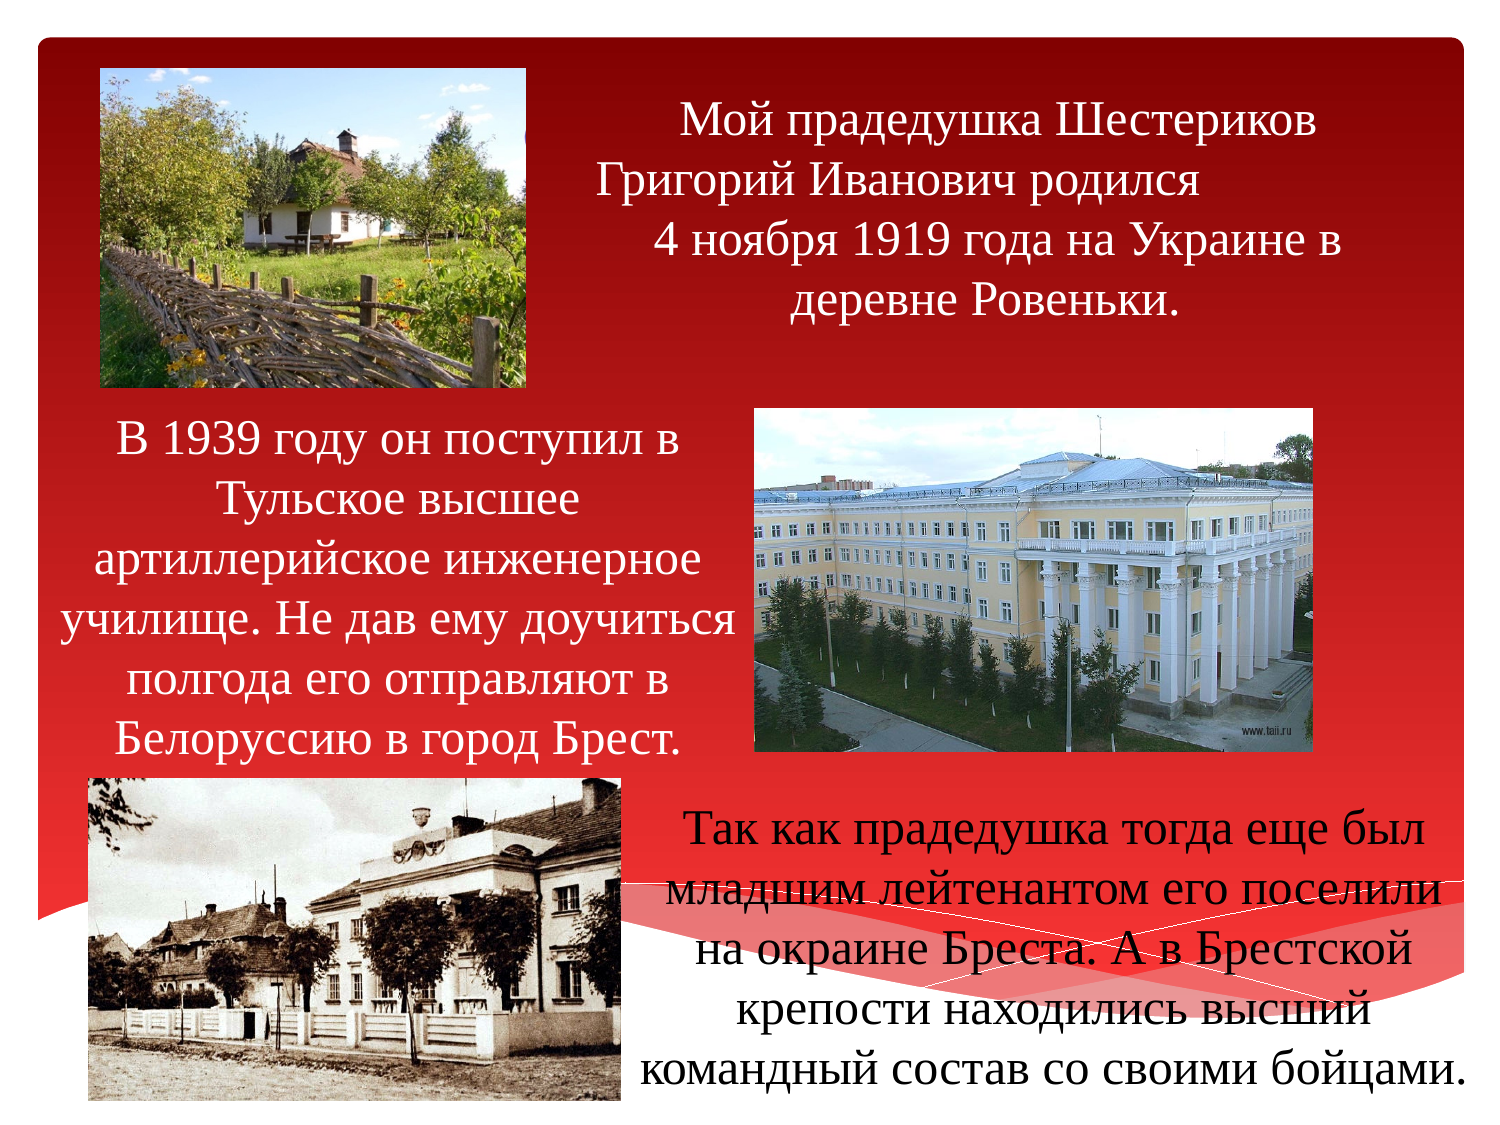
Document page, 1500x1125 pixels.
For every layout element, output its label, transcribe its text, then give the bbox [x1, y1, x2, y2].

picture [88, 777, 621, 1101]
text_box Так как прадедушка тогда еще был младшим лейтенантом его поселили на окраине Бреста. А в Брестской крепости находились высший командный состав со своими бойцами. [626, 786, 1489, 1102]
text_box Мой прадедушка Шестериков Григорий Иванович родился 4 ноября 1919 года на Украине в деревне Ровеньки. [572, 78, 1424, 333]
picture [100, 68, 526, 388]
picture [754, 408, 1314, 752]
text_box В 1939 году он поступил в Тульское высшее артиллерийское инженерное училище. Не дав ему доучиться полгода его отправляют в Белоруссию в город Брест. [41, 396, 755, 832]
